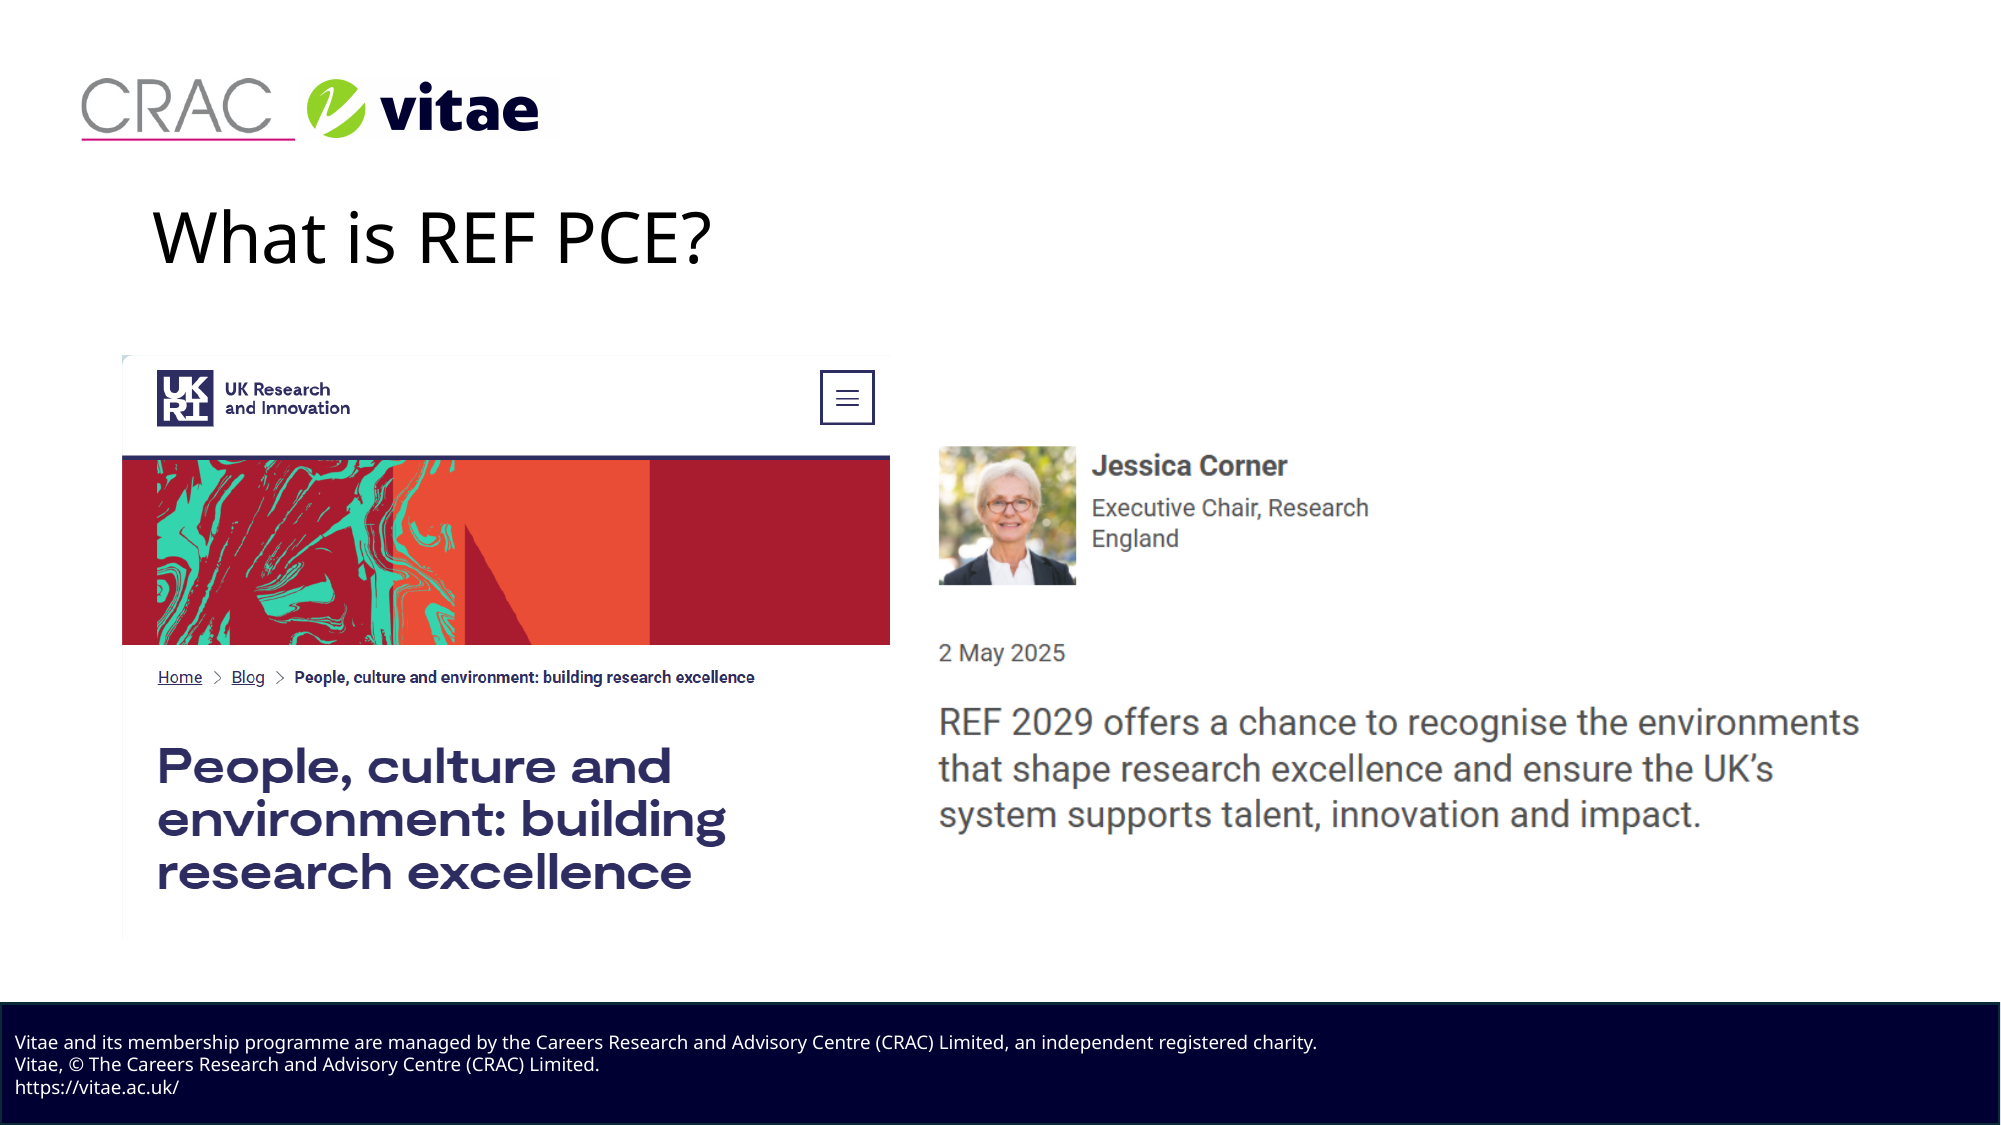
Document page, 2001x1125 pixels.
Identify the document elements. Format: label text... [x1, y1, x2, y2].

picture [81, 78, 296, 142]
picture [299, 78, 560, 139]
title What is REF PCE? [137, 187, 1863, 294]
picture [121, 355, 891, 938]
picture [932, 439, 1866, 853]
